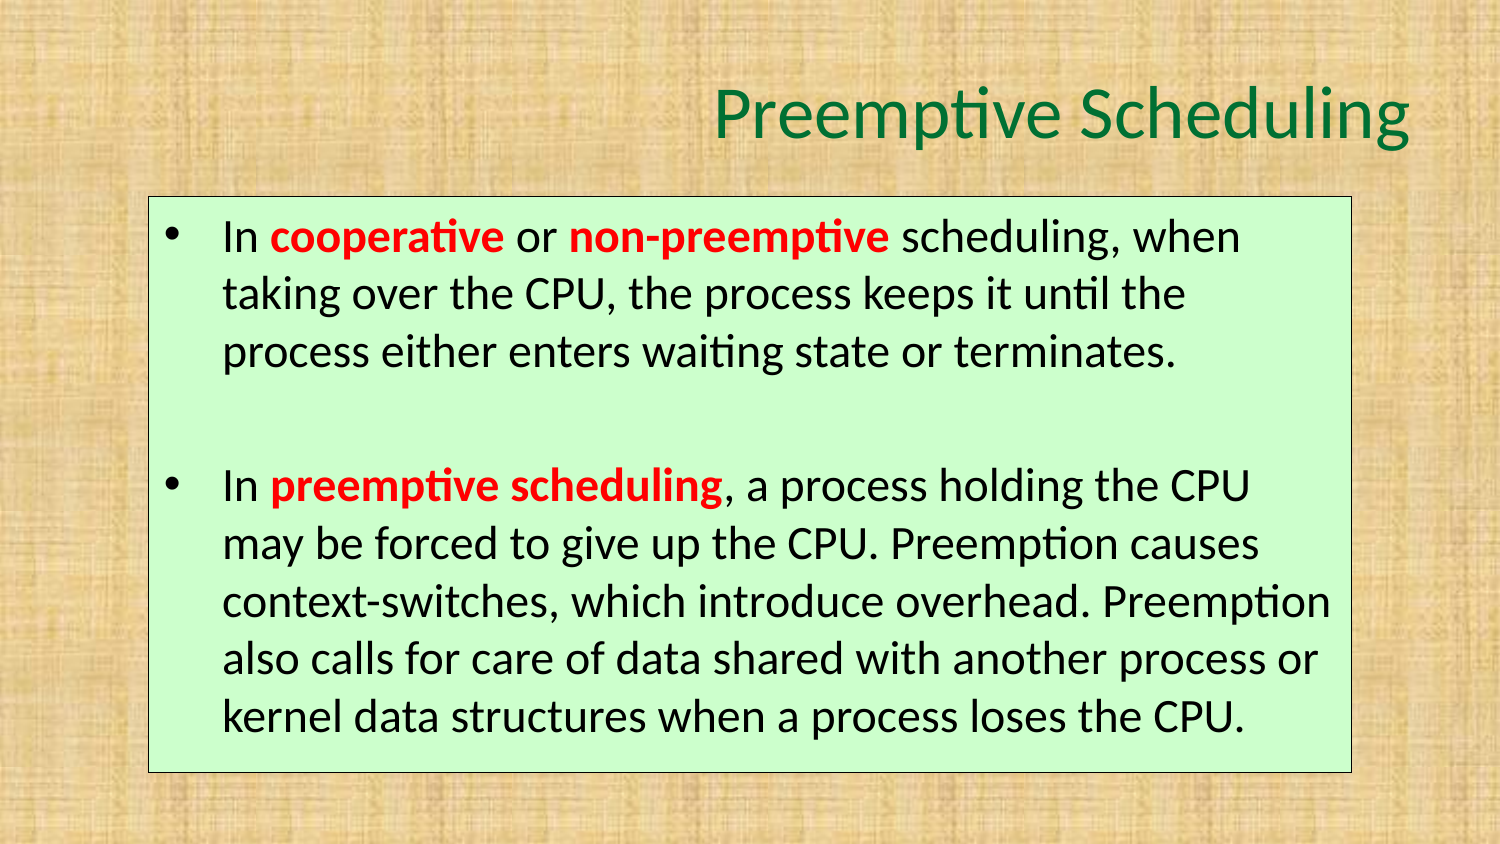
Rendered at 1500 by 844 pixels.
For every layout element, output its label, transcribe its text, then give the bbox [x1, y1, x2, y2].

list In cooperative or non-preemptive scheduling, when taking over the CPU, the process keeps it until the process either enters waiting state or terminates. In preemptive scheduling, a process holding the CPU may be forced to give up the CPU. Preemption causes context-switches, which introduce overhead. Preemption also calls for care of data shared with another process or kernel data structures when a process loses the CPU. [148, 196, 1352, 773]
title Preemptive Scheduling [73, 46, 1427, 172]
picture [0, 0, 1500, 844]
